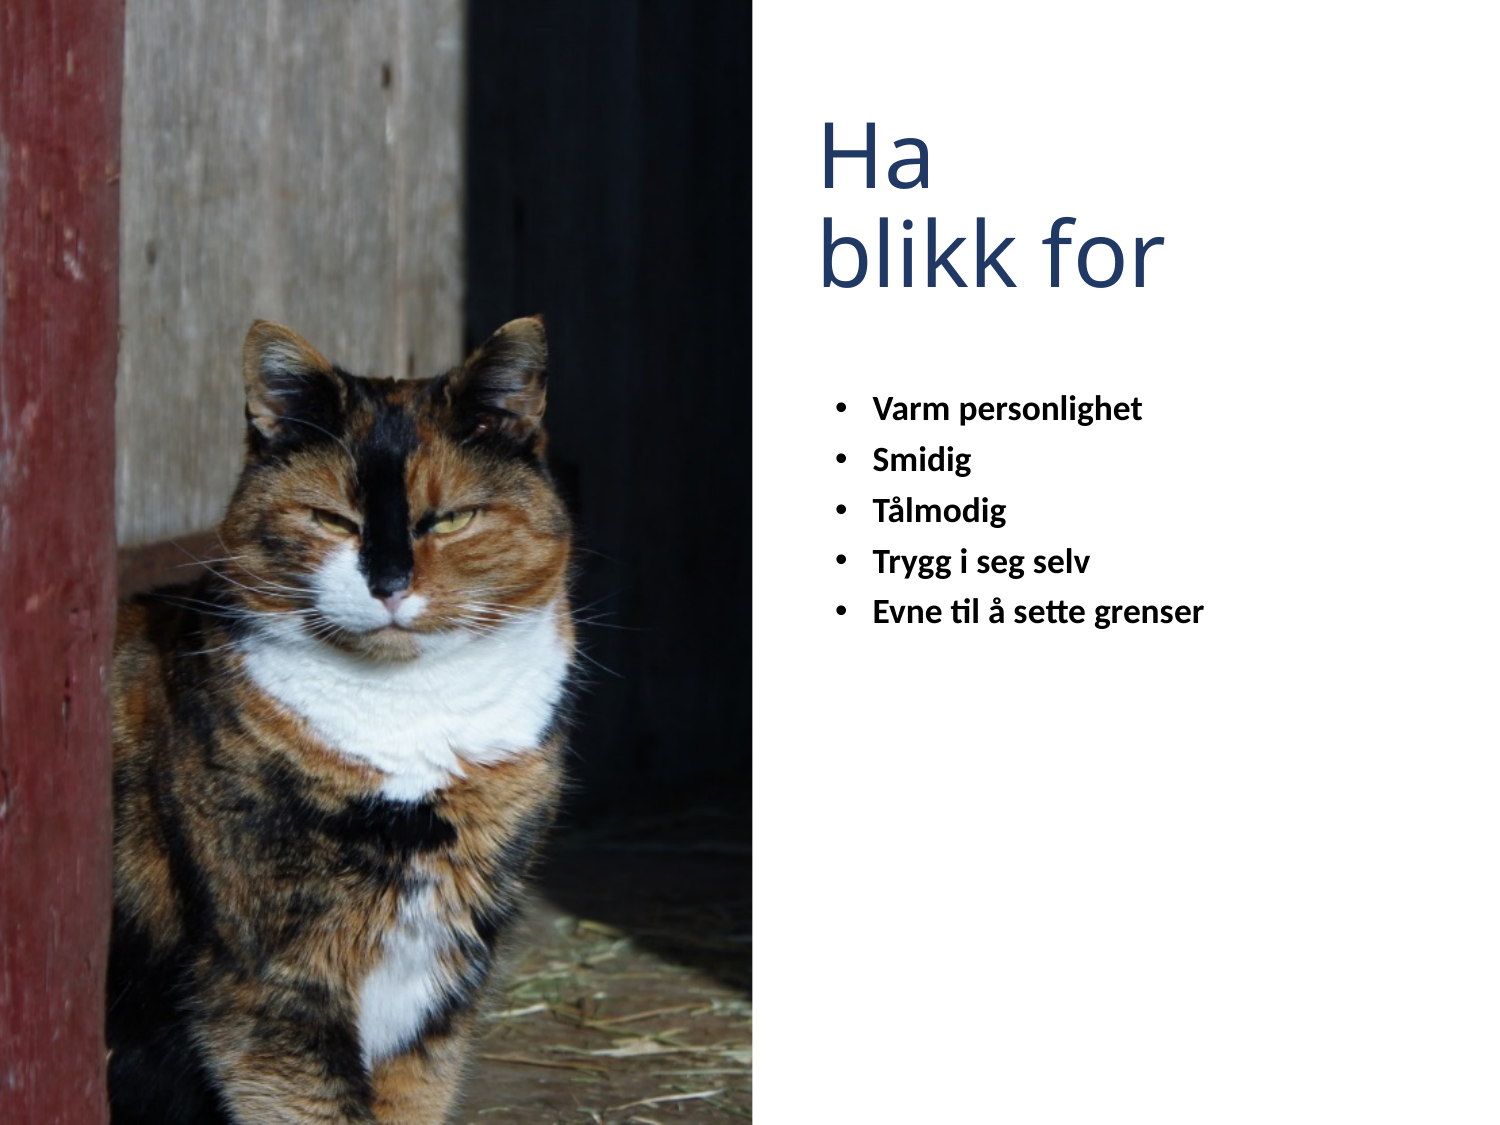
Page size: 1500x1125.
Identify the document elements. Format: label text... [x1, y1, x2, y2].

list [0, 0, 753, 1125]
text_box Varm personlighet Smidig Tålmodig Trygg i seg selv Evne til å sette grenser [801, 382, 1397, 1014]
text_box [753, 0, 1500, 1125]
title Ha blikk for [801, 59, 1397, 357]
